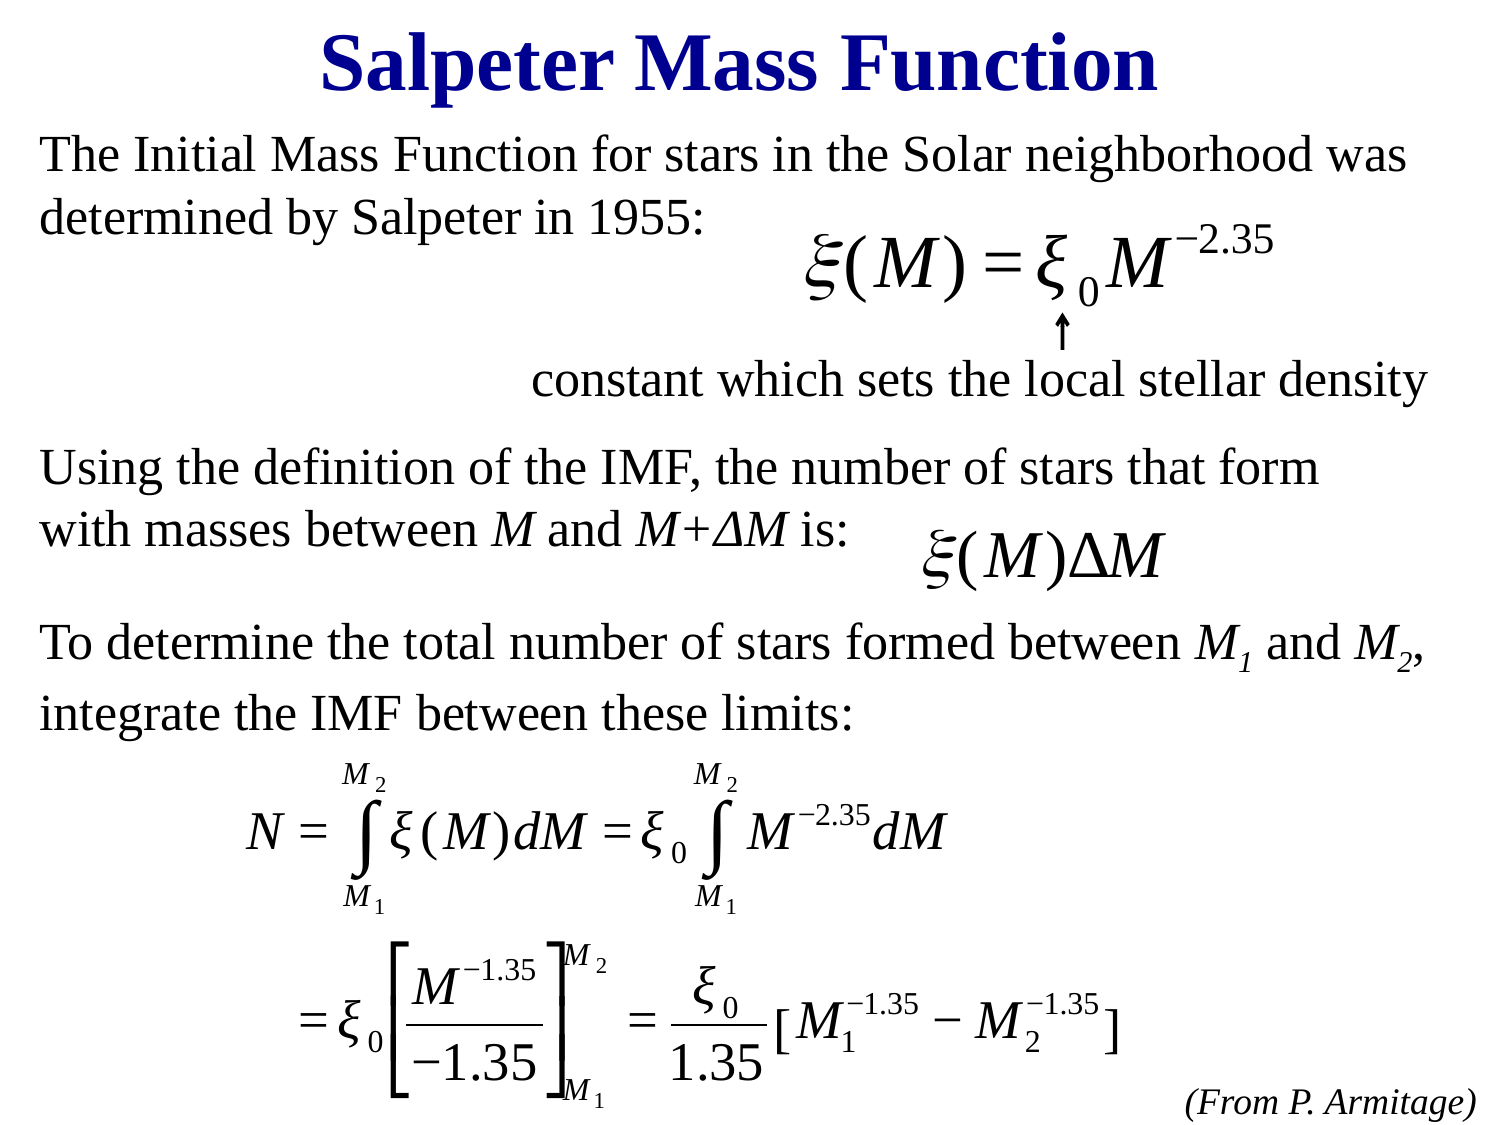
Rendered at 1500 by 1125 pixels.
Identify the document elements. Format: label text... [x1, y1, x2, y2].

text_box constant which sets the local stellar density [516, 337, 1445, 415]
text_box To determine the total number of stars formed between M1 and M2, integrate the IMF between these limits: [24, 599, 1450, 749]
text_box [793, 212, 1281, 313]
text_box Using the definition of the IMF, the number of stars that form with masses between M and M+ΔM is: [24, 424, 1450, 565]
text_box The Initial Mass Function for stars in the Solar neighborhood was determined by Salpeter in 1955: [24, 112, 1475, 253]
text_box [912, 521, 1176, 601]
text_box Salpeter Mass Function [304, 0, 1175, 112]
text_box (From P. Armitage) [1169, 1069, 1493, 1125]
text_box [237, 752, 1126, 1117]
